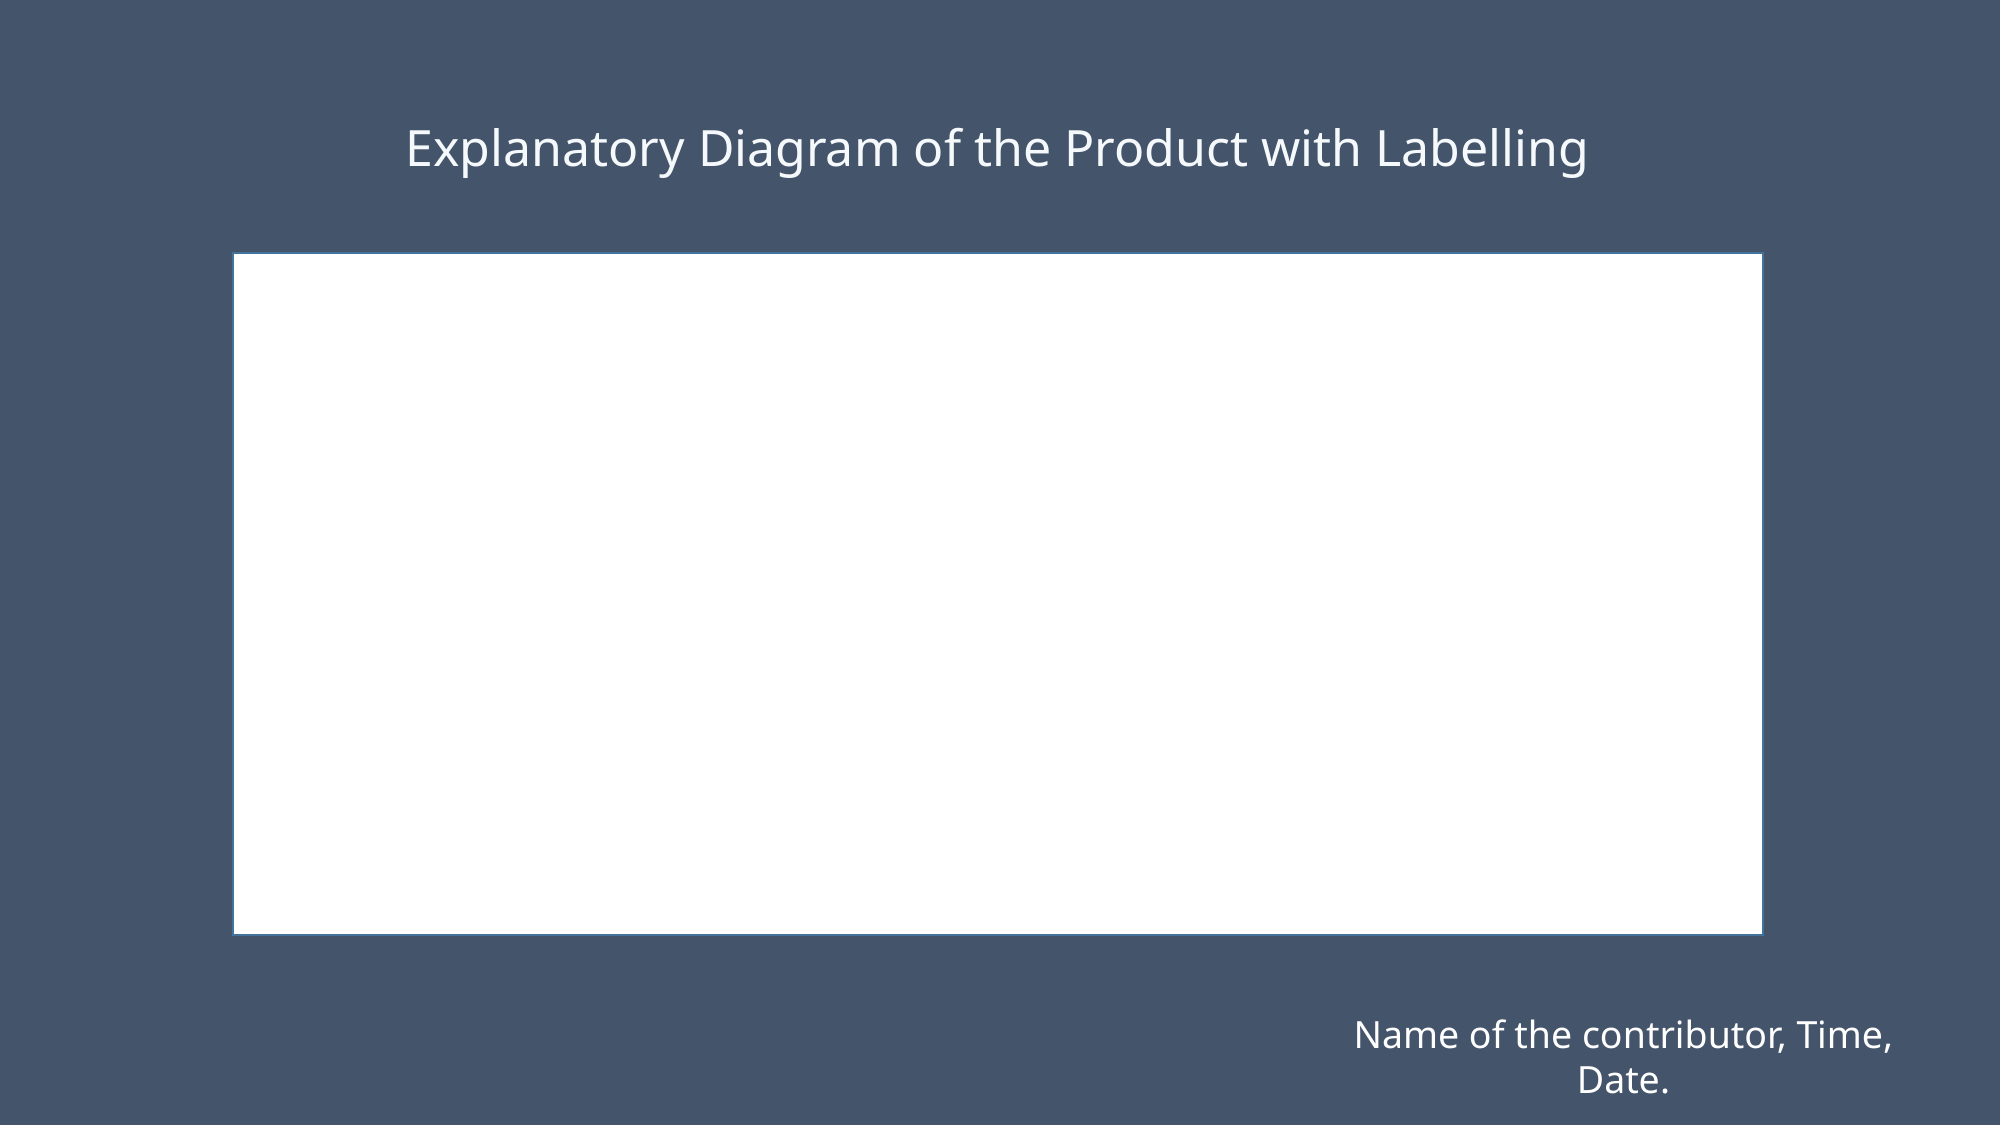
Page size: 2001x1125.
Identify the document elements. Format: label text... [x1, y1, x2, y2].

text_box [232, 252, 1764, 936]
text_box Name of the contributor, Time, Date. [1323, 1003, 1924, 1109]
text_box Explanatory Diagram of the Product with Labelling [390, 108, 1605, 184]
